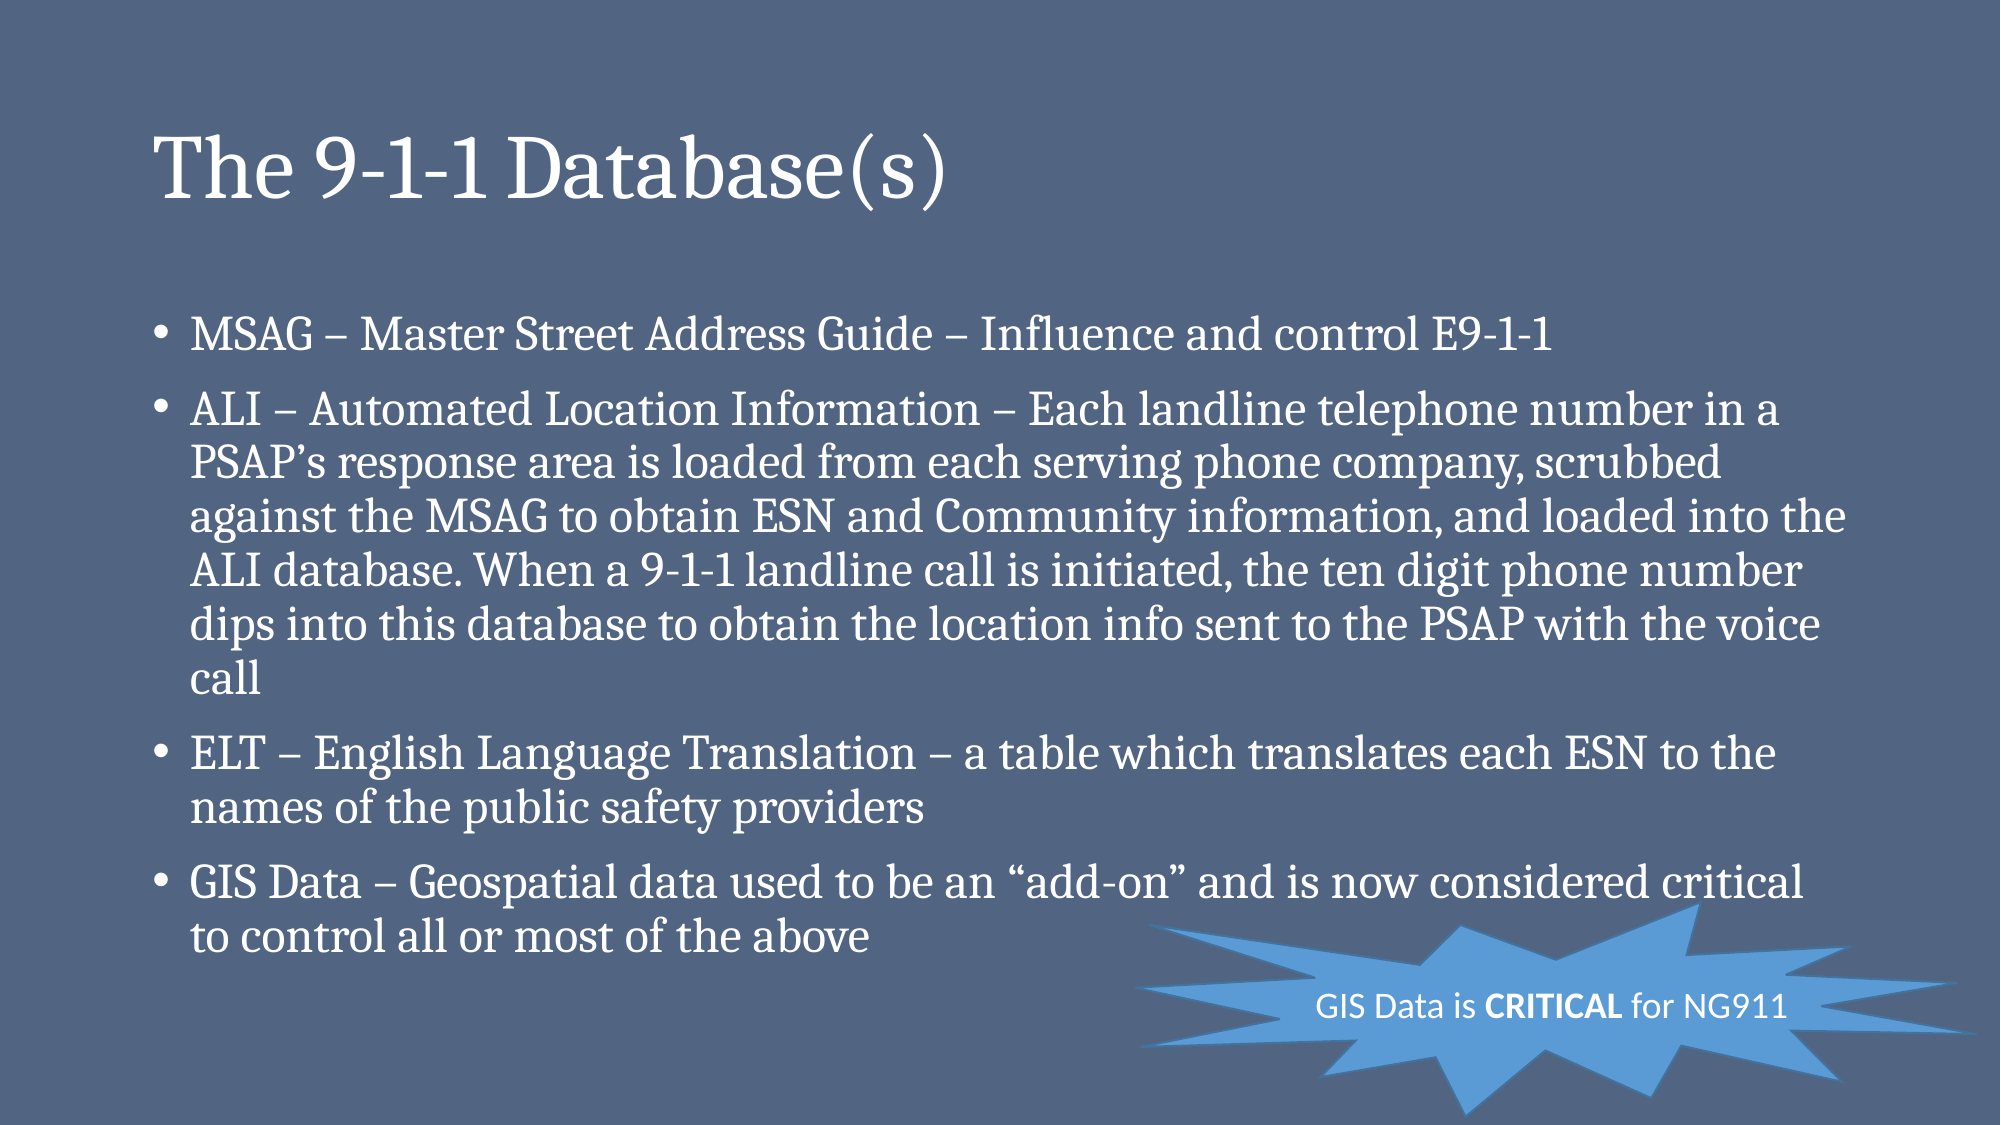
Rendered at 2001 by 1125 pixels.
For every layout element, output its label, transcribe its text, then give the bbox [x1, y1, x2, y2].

text_box GIS Data is CRITICAL for NG911 [1300, 974, 1804, 1034]
text_box [1804, 974, 1978, 1036]
title The 9-1-1 Database(s) [137, 59, 1863, 278]
text_box [1134, 977, 1846, 1119]
text_box [1148, 900, 1852, 974]
list MSAG – Master Street Address Guide – Influence and control E9-1-1 ALI – Automated Location Information – Each landline telephone number in a PSAP’s response area is loaded from each serving phone company, scrubbed against the MSAG to obtain ESN and Community information, and loaded into the ALI database. When a 9-1-1 landline call is initiated, the ten digit phone number dips into this database to obtain the location info sent to the PSAP with the voice call ELT – English Language Translation – a table which translates each ESN to the names of the public safety providers GIS Data – Geospatial data used to be an “add-on” and is now considered critical to control all or most of the above [137, 299, 1863, 1014]
